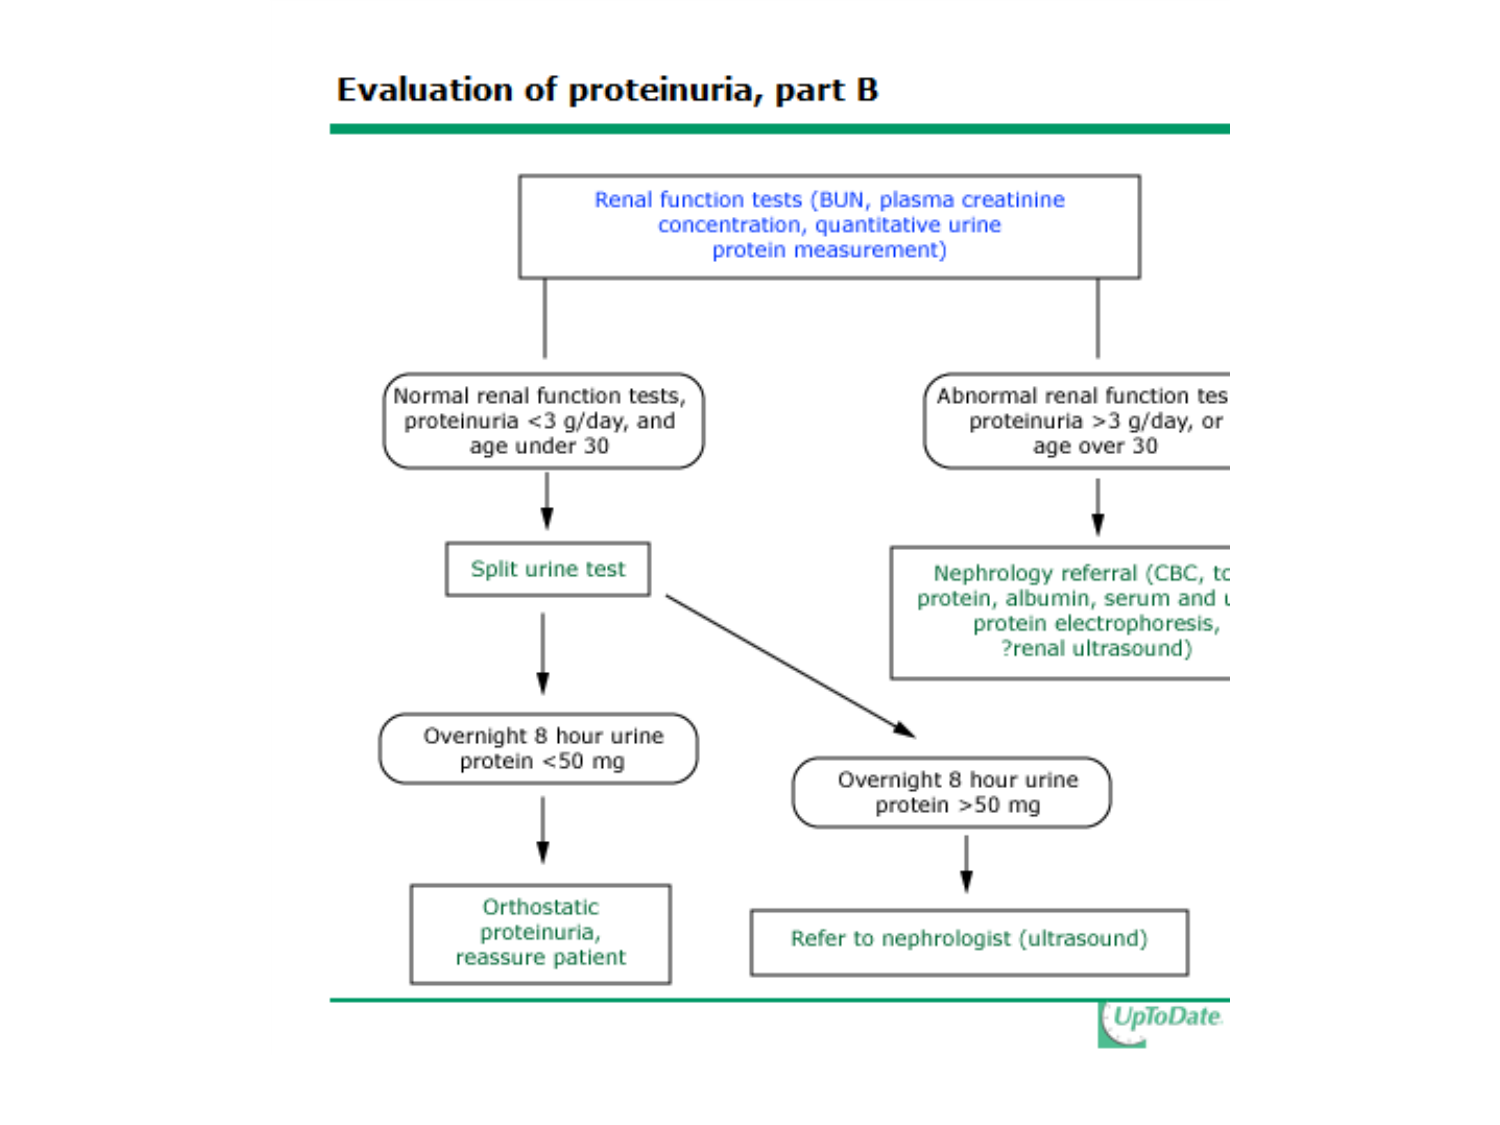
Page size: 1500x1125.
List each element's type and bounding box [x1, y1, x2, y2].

picture [270, 0, 1230, 1055]
